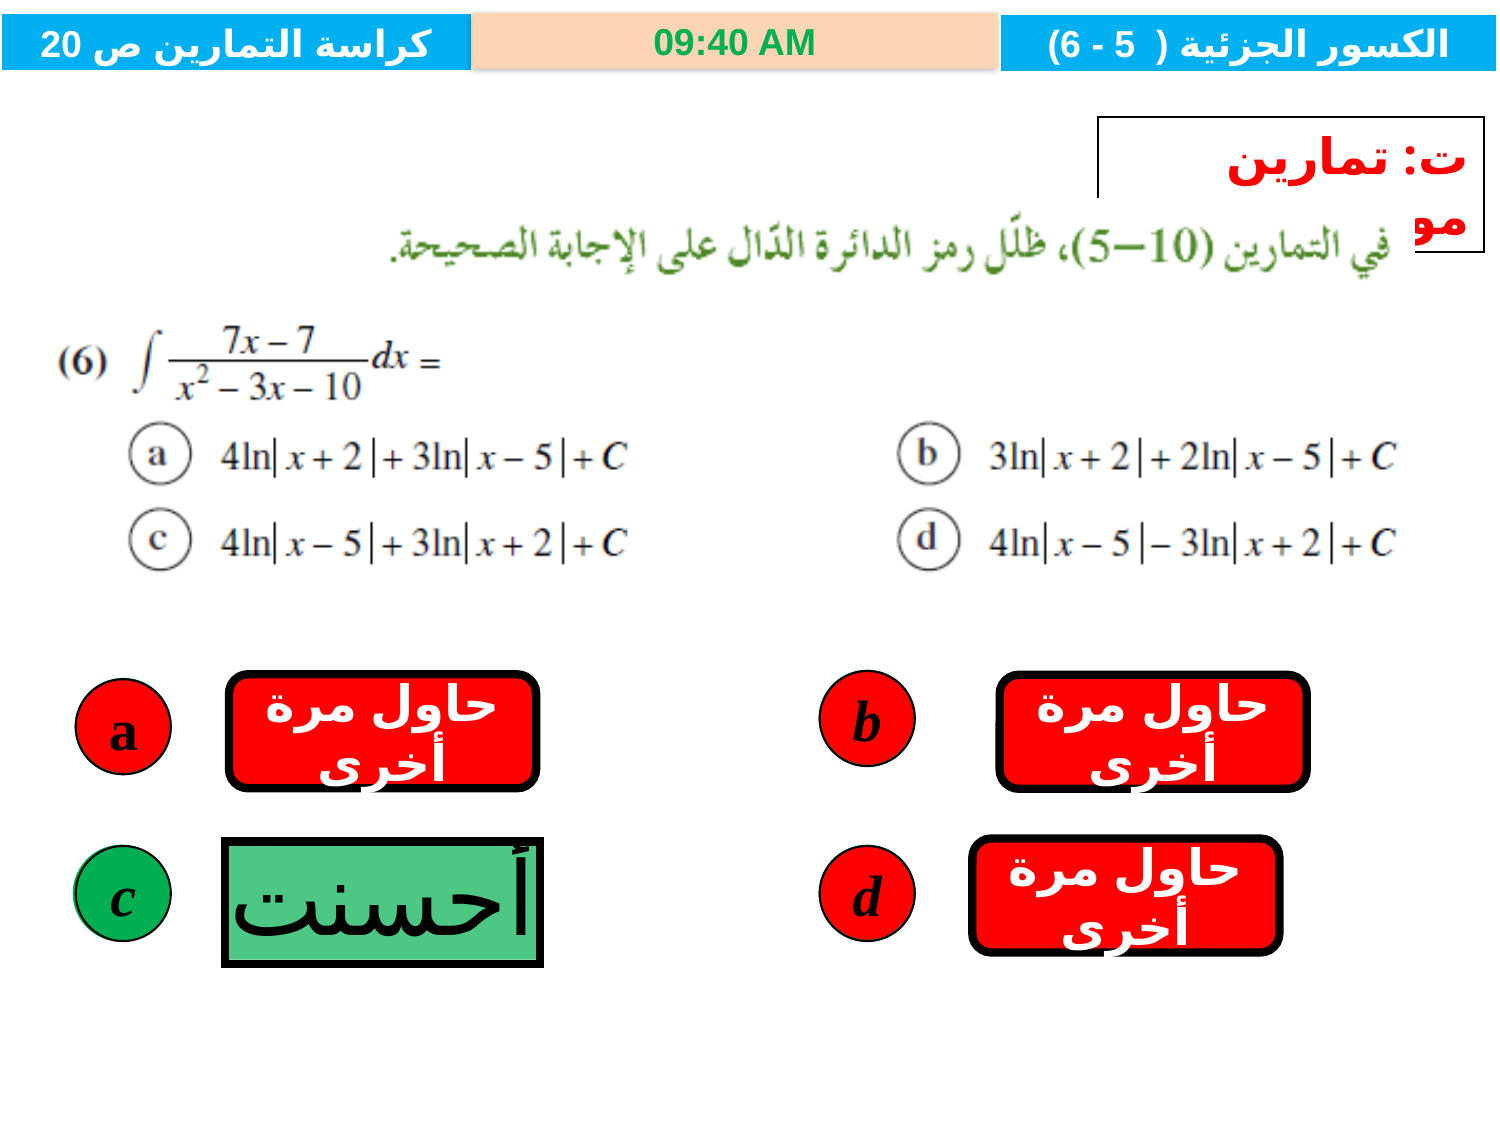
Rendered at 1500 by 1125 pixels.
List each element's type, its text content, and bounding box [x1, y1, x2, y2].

text_box a [74, 678, 172, 776]
text_box 06/05/2021 09:27 م [472, 12, 999, 69]
text_box d [818, 844, 916, 943]
picture [51, 318, 1449, 588]
text_box b [818, 669, 916, 768]
text_box حاول مرة أخرى [998, 673, 1308, 790]
text_box ت: تمارين موضوعية [1097, 116, 1485, 253]
text_box حاول مرة أخرى [227, 673, 538, 790]
text_box c [74, 844, 172, 943]
text_box الكسور الجزئية ( 5 - 6) [998, 11, 1500, 74]
text_box كراسة التمارين ص 20 [0, 11, 471, 73]
picture [382, 198, 1415, 305]
text_box حاول مرة أخرى [971, 837, 1281, 954]
